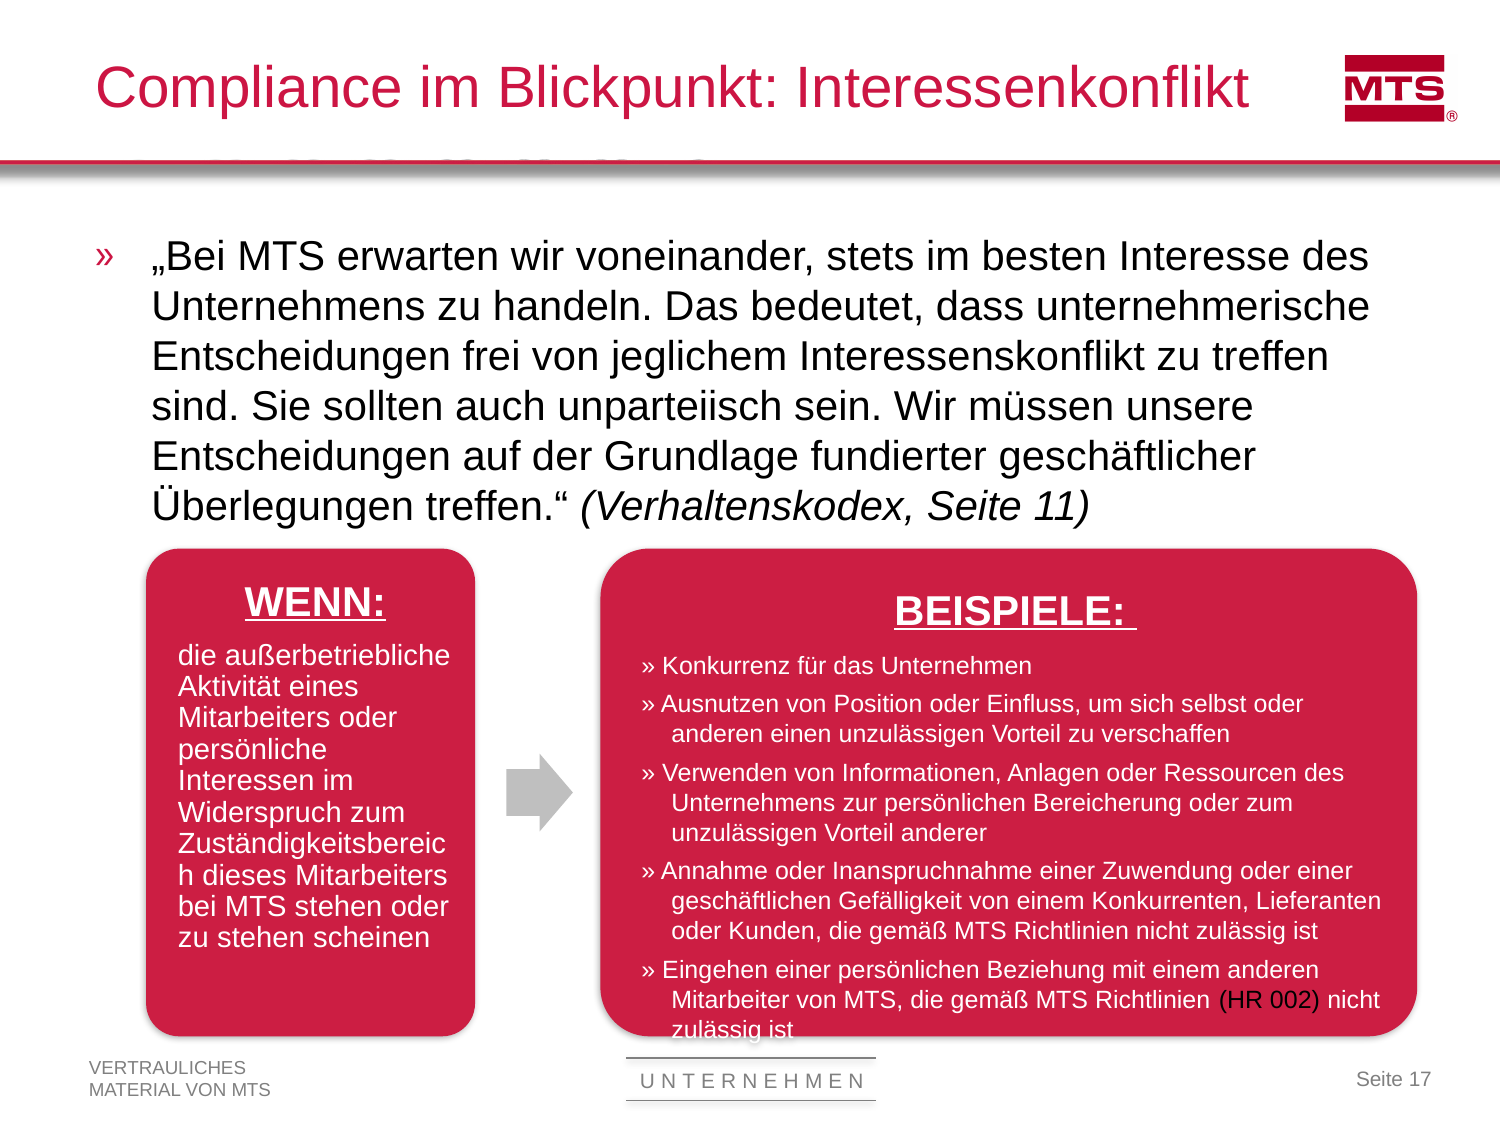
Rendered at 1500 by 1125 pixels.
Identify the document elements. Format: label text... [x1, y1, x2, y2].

picture [1344, 54, 1458, 123]
title Compliance im Blickpunkt: Interessenkonflikt [80, 12, 1328, 155]
picture [0, 159, 1500, 188]
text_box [145, 548, 1419, 1037]
list „Bei MTS erwarten wir voneinander, stets im besten Interesse des Unternehmens zu handeln. Das bedeutet, dass unternehmerische Entscheidungen frei von jeglichem Interessenskonflikt zu treffen sind. Sie sollten auch unparteiisch sein. Wir müssen unsere Entscheidungen auf der Grundlage fundierter geschäftlicher Überlegungen treffen.“ (Verhaltenskodex, Seite 11) [80, 221, 1416, 498]
